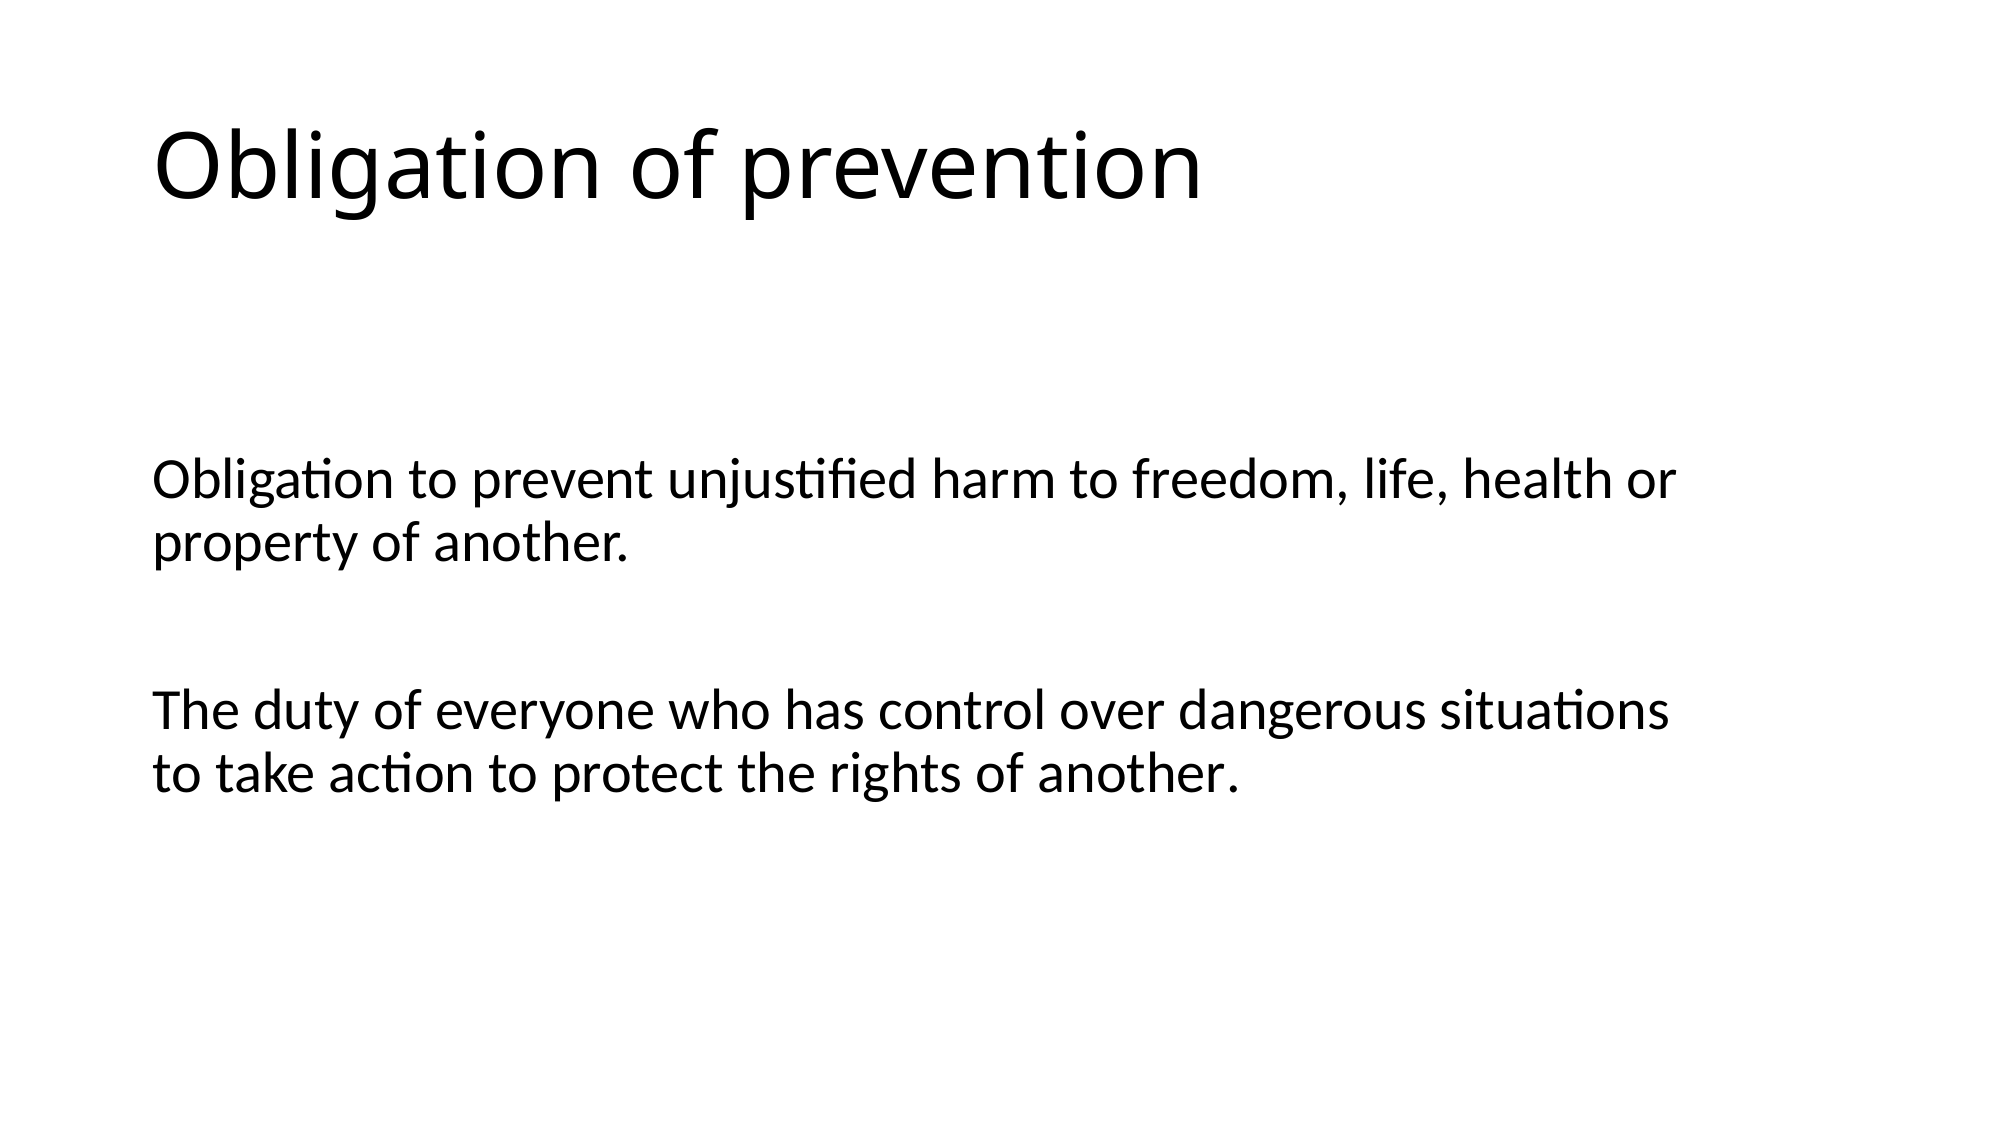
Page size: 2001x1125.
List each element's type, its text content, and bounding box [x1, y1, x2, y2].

title Obligation of prevention [137, 59, 1863, 278]
list Obligation to prevent unjustified harm to freedom, life, health or property of another. The duty of everyone who has control over dangerous situations to take action to protect the rights of another. [137, 255, 1701, 998]
